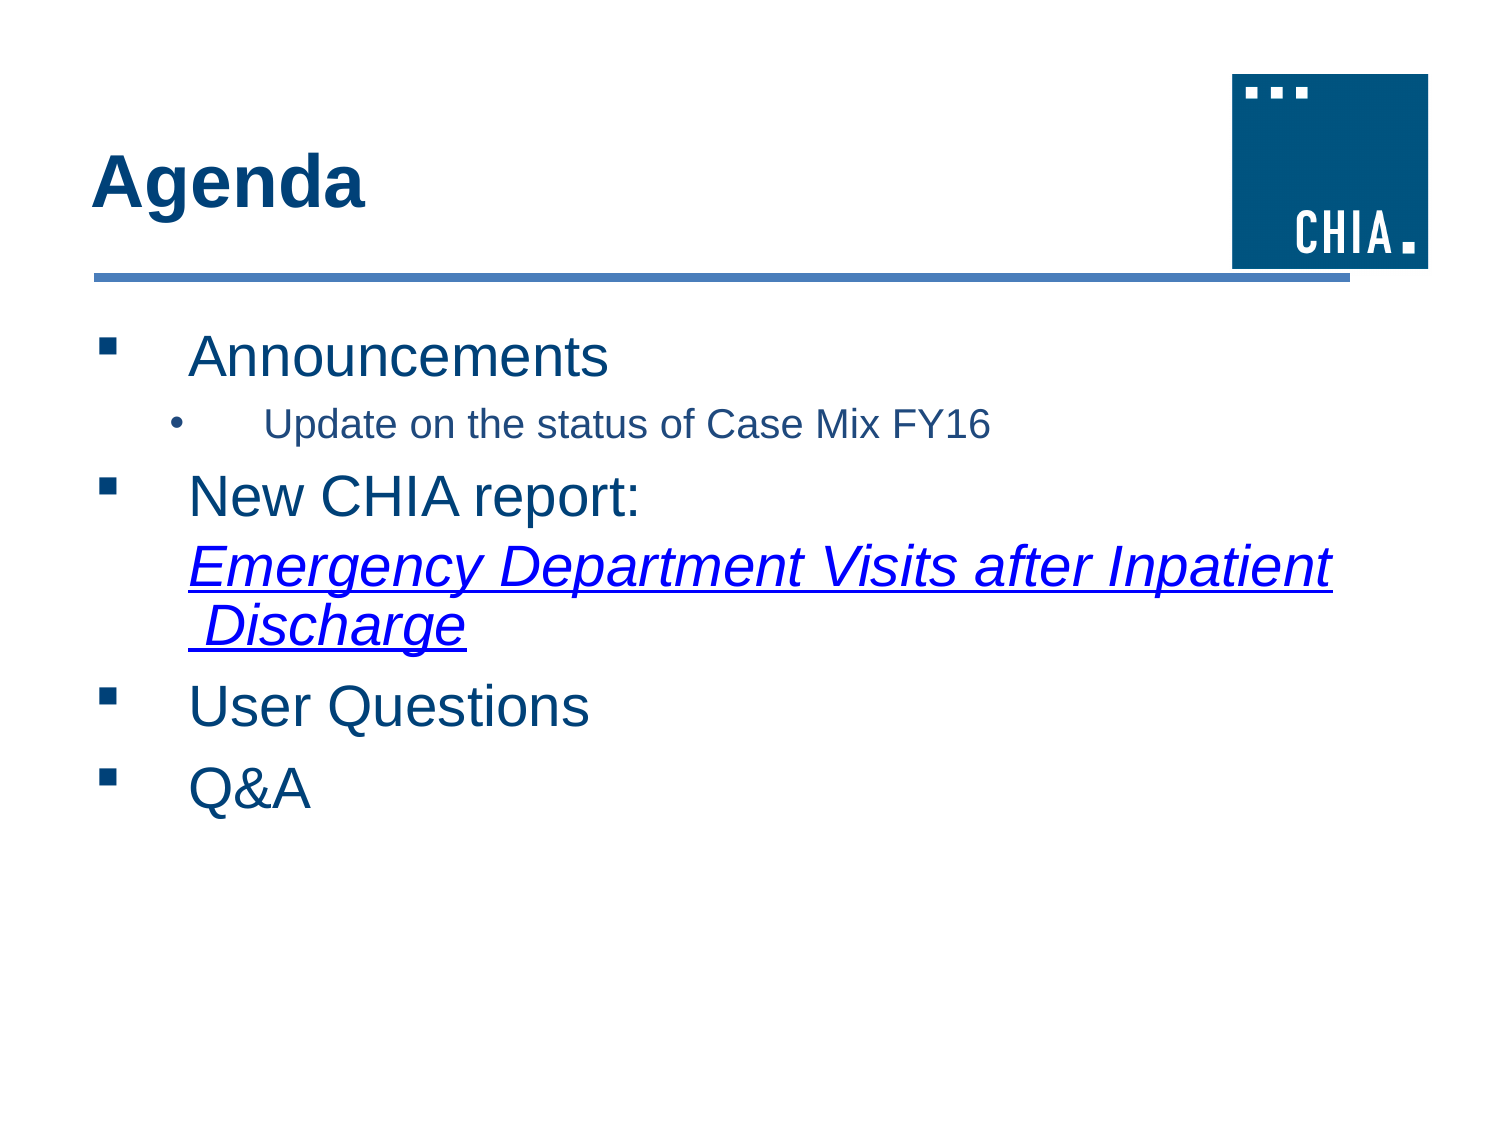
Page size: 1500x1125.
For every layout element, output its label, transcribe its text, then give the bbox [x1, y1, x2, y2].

picture [1297, 88, 1307, 93]
subtitle Announcements Update on the status of Case Mix FY16 New CHIA report: Emergency Department Visits after Inpatient Discharge User Questions Q&A [79, 310, 1353, 987]
picture [1229, 74, 1432, 276]
picture [1368, 211, 1390, 253]
picture [1354, 211, 1359, 252]
title Agenda [75, 93, 1351, 261]
picture [1271, 88, 1282, 93]
picture [1246, 88, 1257, 93]
picture [1403, 243, 1414, 253]
